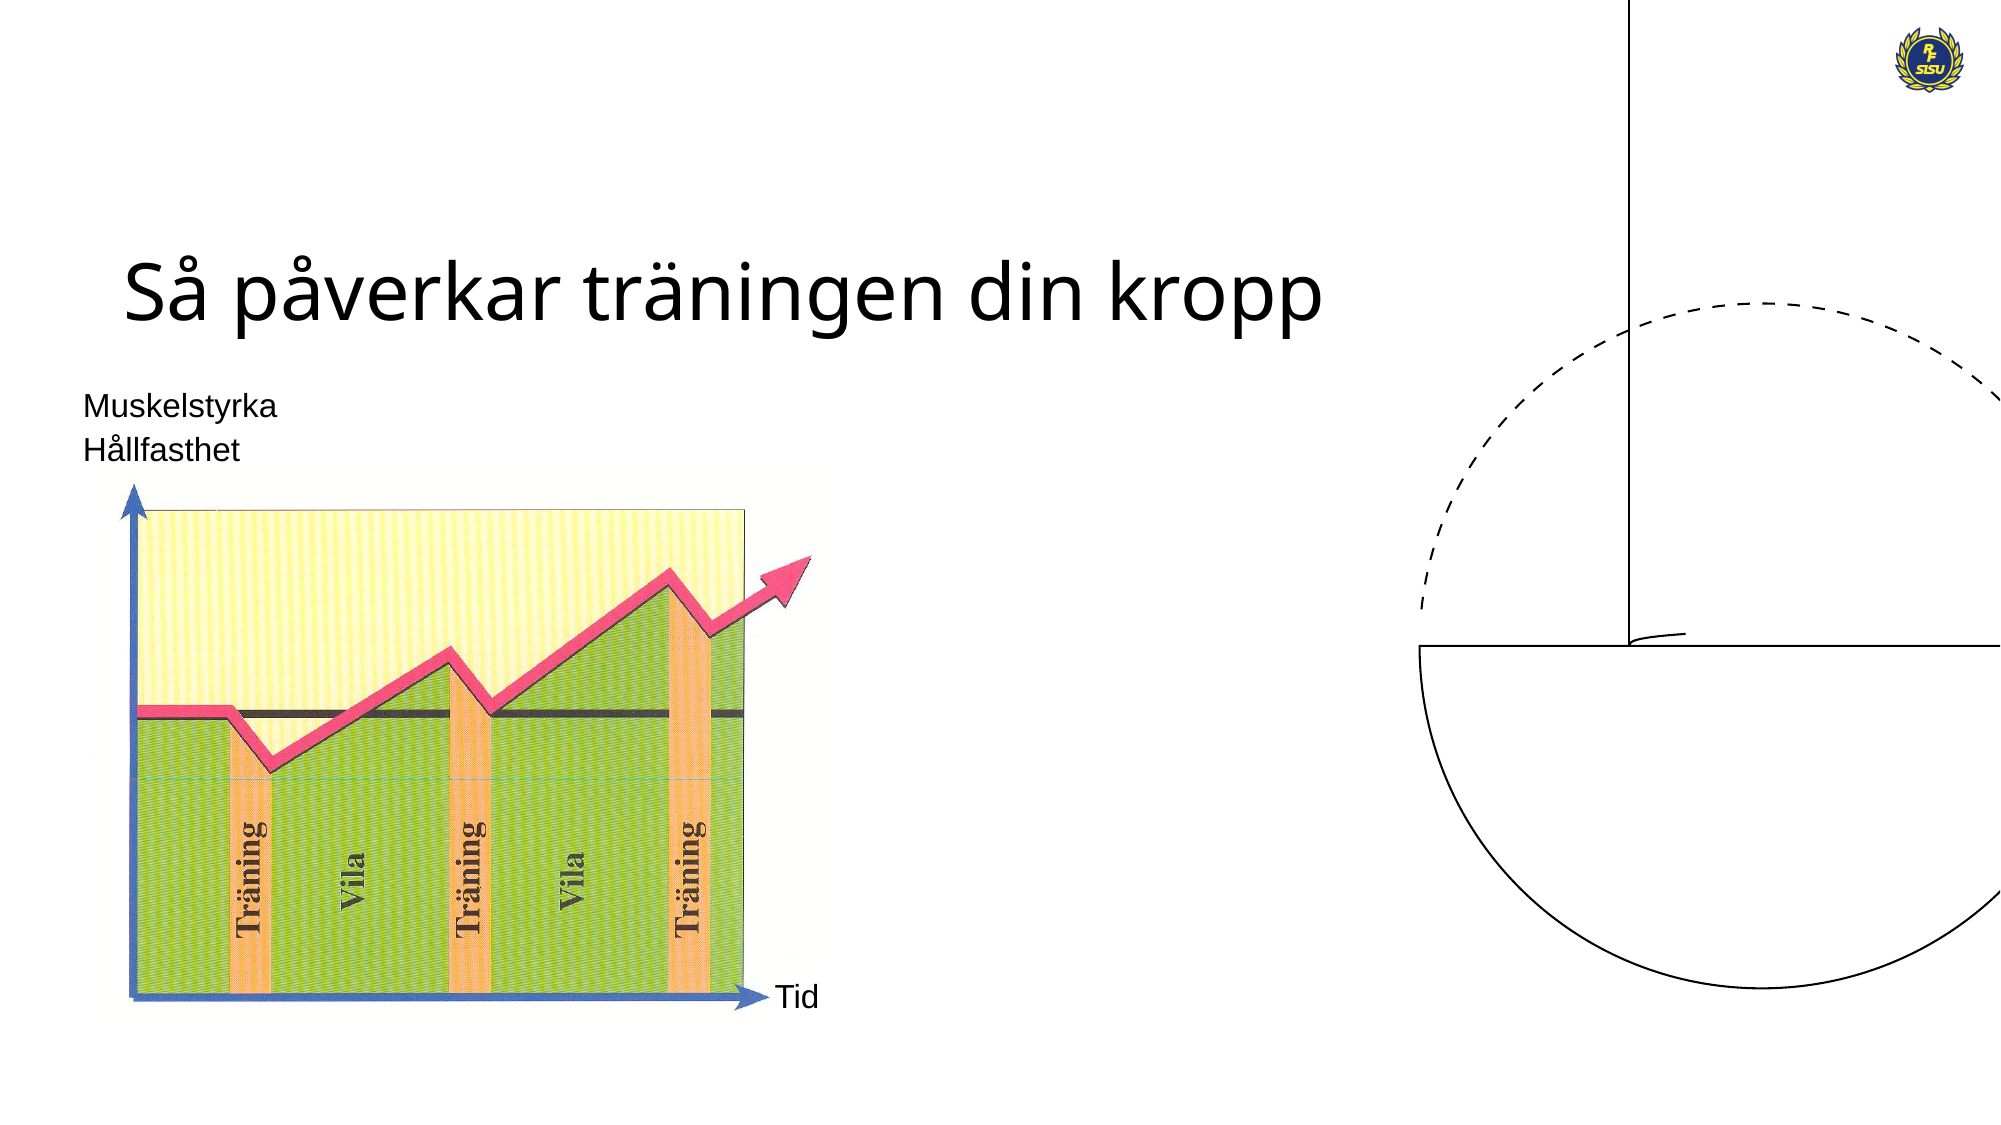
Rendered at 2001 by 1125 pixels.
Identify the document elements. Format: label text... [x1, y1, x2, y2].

picture [1895, 27, 1964, 93]
list Muskelstyrka Hållfasthet [82, 379, 348, 507]
title Så påverkar träningen din kropp [123, 168, 1375, 338]
text_box Tid [774, 971, 1040, 1098]
picture [93, 463, 821, 1018]
